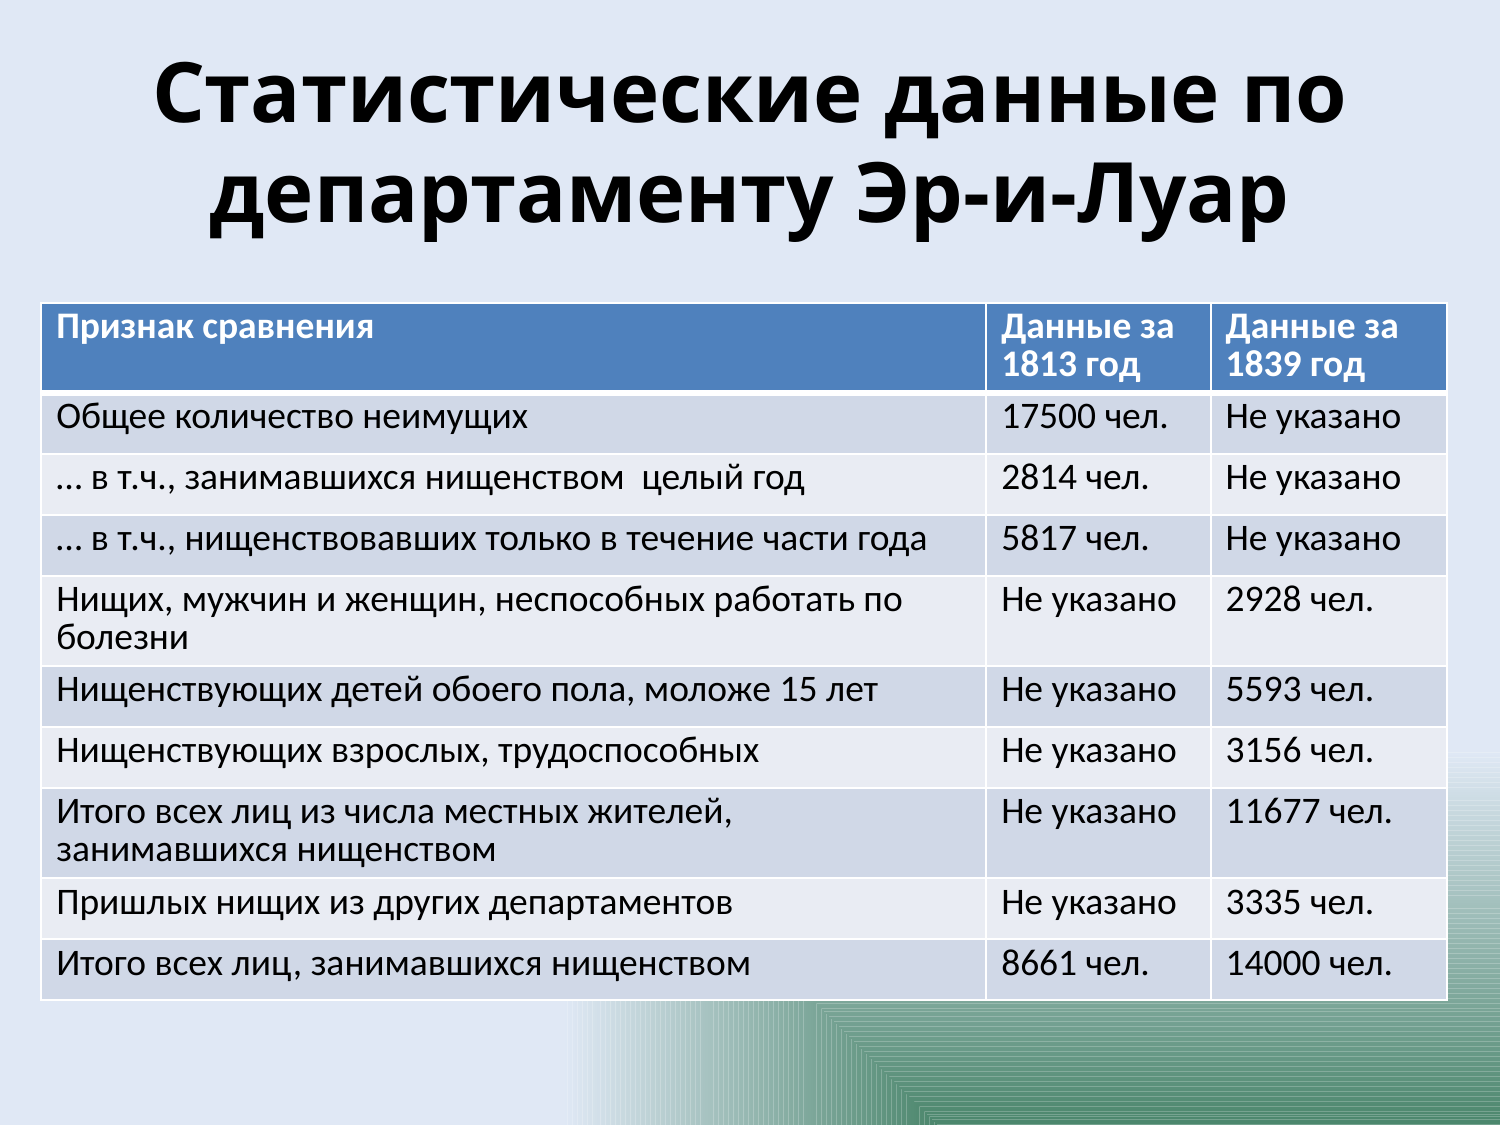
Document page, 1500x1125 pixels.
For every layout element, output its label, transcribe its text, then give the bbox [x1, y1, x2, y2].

table_cell 2814 чел. [987, 455, 1210, 514]
title Статистические данные по департаменту Эр-и-Луар [75, 45, 1425, 233]
table_header Данные за 1839 год [1212, 304, 1446, 390]
table_cell 5593 чел. [1212, 667, 1446, 726]
table_cell Общее количество неимущих [42, 396, 985, 453]
table_cell Пришлых нищих из других департаментов [42, 879, 985, 938]
table_header Данные за 1813 год [987, 304, 1210, 390]
table_cell Не указано [1212, 396, 1446, 453]
table_cell … в т.ч., занимавшихся нищенством целый год [42, 455, 985, 514]
table_cell Нищих, мужчин и женщин, неспособных работать по болезни [42, 577, 985, 665]
table_cell 11677 чел. [1212, 789, 1446, 877]
table_cell Не указано [987, 577, 1210, 665]
table_cell 3335 чел. [1212, 879, 1446, 938]
table_cell 5817 чел. [987, 516, 1210, 575]
table_cell Нищенствующих детей обоего пола, моложе 15 лет [42, 667, 985, 726]
table_cell 2928 чел. [1212, 577, 1446, 665]
table_cell Не указано [987, 728, 1210, 787]
table_cell Не указано [987, 789, 1210, 877]
table_cell Итого всех лиц из числа местных жителей, занимавшихся нищенством [42, 789, 985, 877]
table_cell 3156 чел. [1212, 728, 1446, 787]
table_header Признак сравнения [42, 304, 985, 390]
table_cell Не указано [987, 667, 1210, 726]
table_cell Не указано [987, 879, 1210, 938]
table_cell 8661 чел. [987, 940, 1210, 999]
table_cell Нищенствующих взрослых, трудоспособных [42, 728, 985, 787]
table_cell … в т.ч., нищенствовавших только в течение части года [42, 516, 985, 575]
table_cell Не указано [1212, 455, 1446, 514]
table_cell Итого всех лиц, занимавшихся нищенством [42, 940, 985, 999]
table_cell 17500 чел. [987, 396, 1210, 453]
table_cell 14000 чел. [1212, 940, 1446, 999]
table_cell Не указано [1212, 516, 1446, 575]
